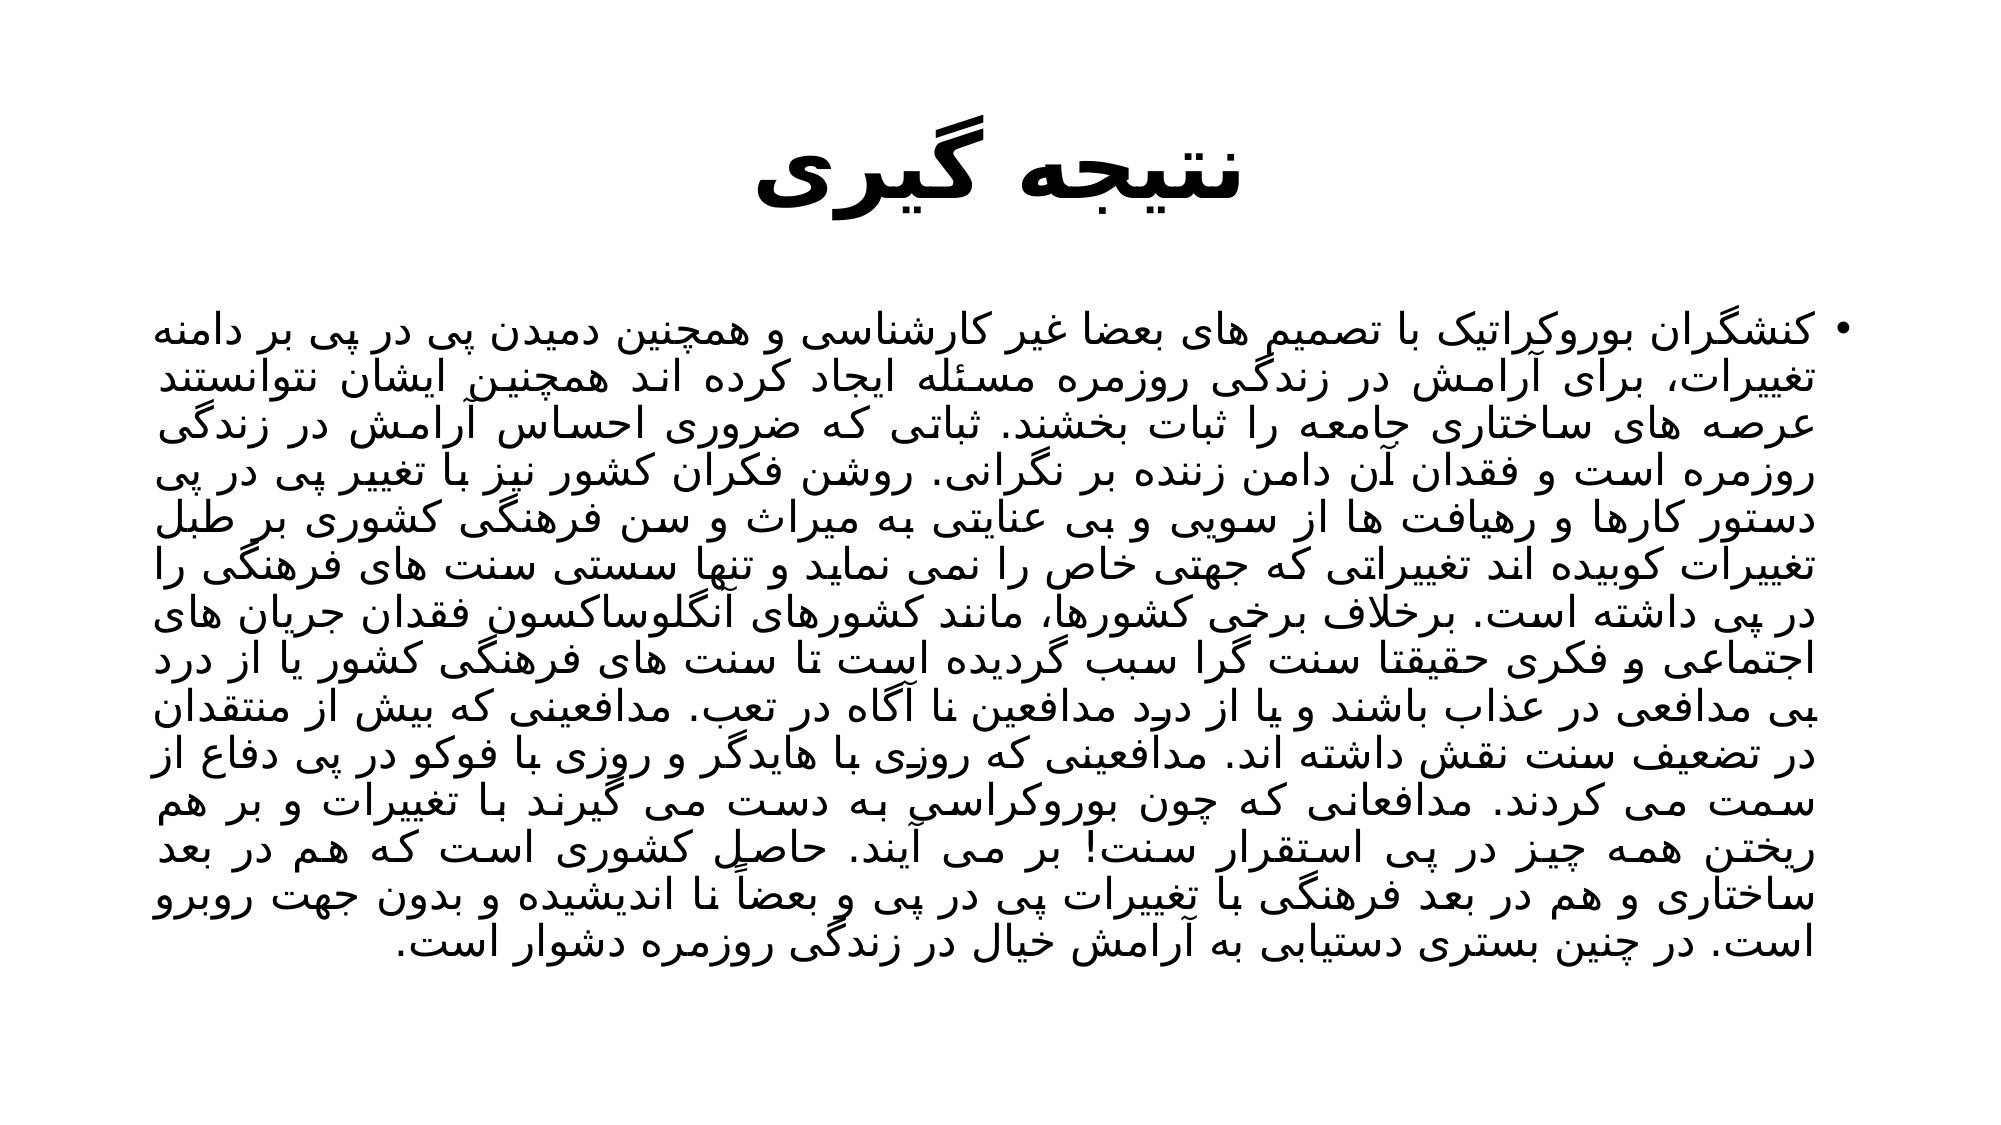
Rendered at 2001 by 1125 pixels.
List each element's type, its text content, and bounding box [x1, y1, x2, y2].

title نتیجه گیری [137, 59, 1863, 278]
list کنشگران بوروکراتیک با تصمیم های بعضا غیر کارشناسی و همچنین دمیدن پی در پی بر دامنه تغییرات، برای آرامش در زندگی روزمره مسئله ایجاد کرده اند همچنین ایشان نتوانستند عرصه های ساختاری جامعه را ثبات بخشند. ثباتی که ضروری احساس آرامش در زندگی روزمره است و فقدان آن دامن زننده بر نگرانی. روشن فکران کشور نیز با تغییر پی در پی دستور کارها و رهیافت ها از سویی و بی عنایتی به میراث و سن فرهنگی کشوری بر طبل تغييرات كوبيده اند تغییراتی که جهتی خاص را نمی نماید و تنها سستی سنت های فرهنگی را در پی داشته است. برخلاف برخی کشورها، مانند کشورهای آنگلوساکسون فقدان جریان های اجتماعی و فکری حقیقتا سنت گرا سبب گردیده است تا سنت های فرهنگی کشور یا از درد بی مدافعی در عذاب باشند و یا از درد مدافعین نا آگاه در تعب. مدافعینی که بیش از منتقدان در تضعیف سنت نقش داشته اند. مدافعینی که روزی با هایدگر و روزی با فوكو در پی دفاع از سمت می کردند. مدافعانی که چون بوروکراسی به دست می گیرند با تغییرات و بر هم ریختن همه چیز در پی استقرار سنت! بر می آیند. حاصل کشوری است که هم در بعد ساختاری و هم در بعد فرهنگی با تغییرات پی در پی و بعضاً نا اندیشیده و بدون جهت روبرو است. در چنین بستری دستیابی به آرامش خیال در زندگی روزمره دشوار است. [137, 299, 1863, 1014]
